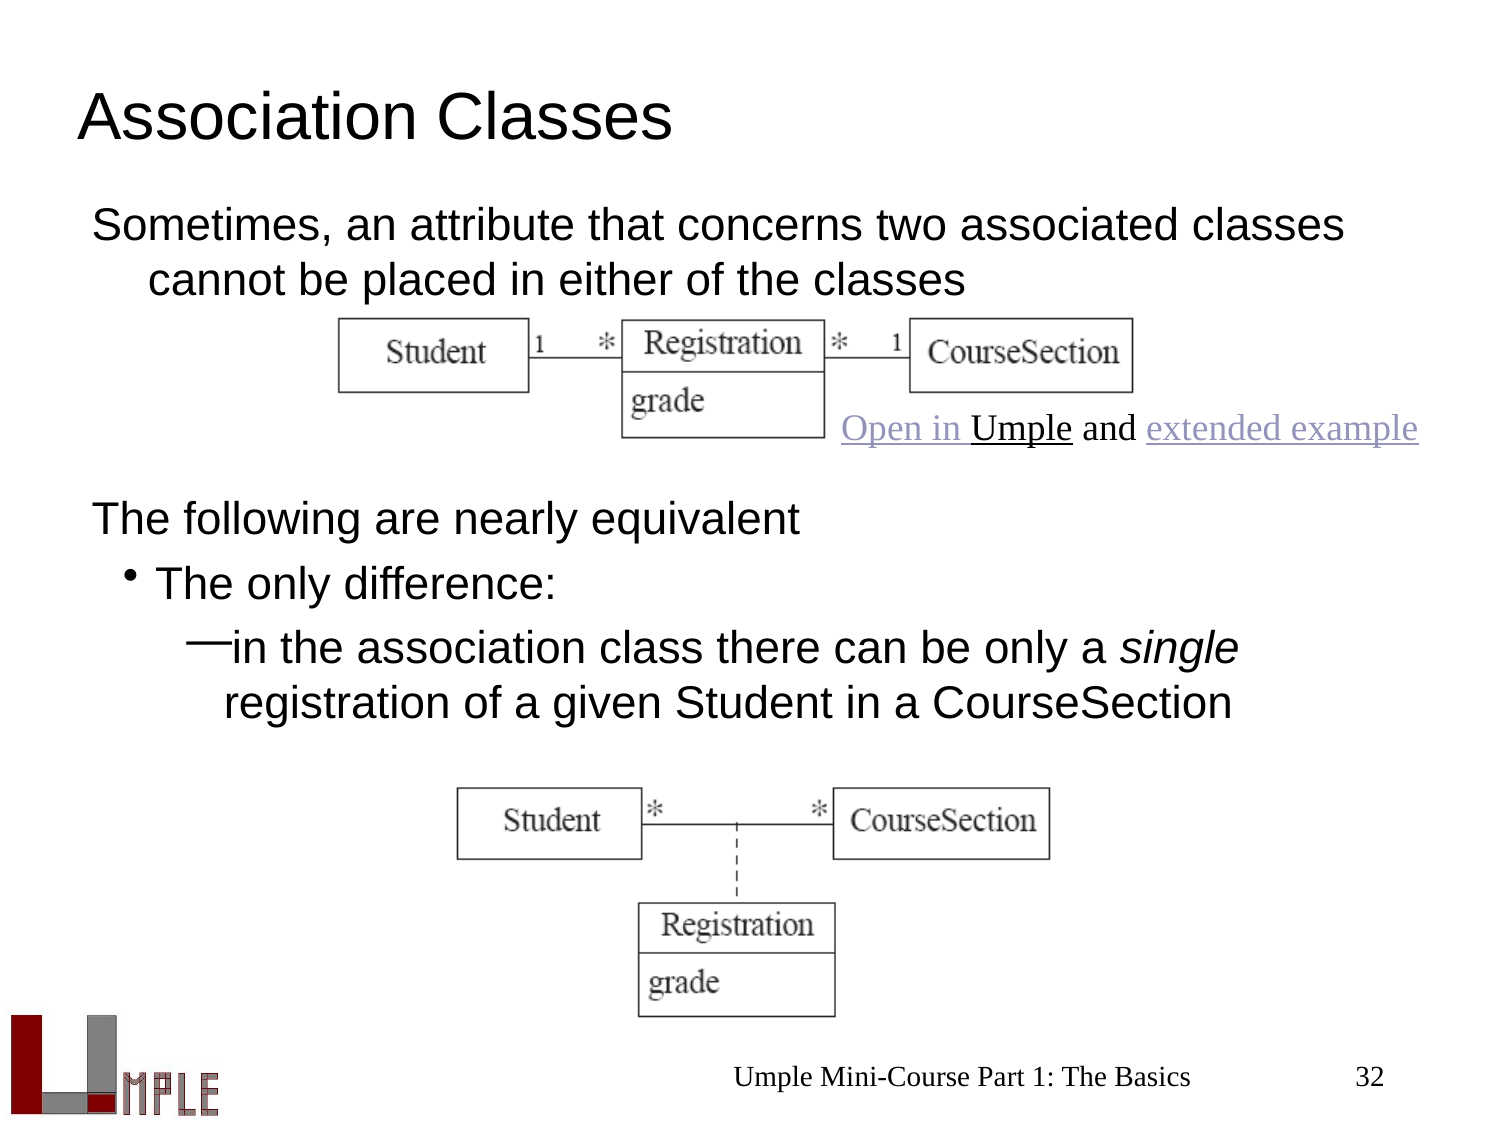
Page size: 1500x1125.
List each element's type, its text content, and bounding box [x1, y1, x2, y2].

slide_number 32 [1325, 1050, 1400, 1125]
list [329, 315, 1146, 445]
footer Umple Mini-Course Part 1: The Basics [624, 1050, 1300, 1125]
picture [3, 1006, 224, 1125]
title Association Classes [62, 37, 1413, 188]
text_box Open in Umple and extended example [826, 395, 1465, 456]
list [454, 776, 1062, 1019]
list Sometimes, an attribute that concerns two associated classes cannot be placed in either of the classes The following are nearly equivalent The only difference: in the association class there can be only a single registration of a given Student in a CourseSection [76, 187, 1400, 1013]
